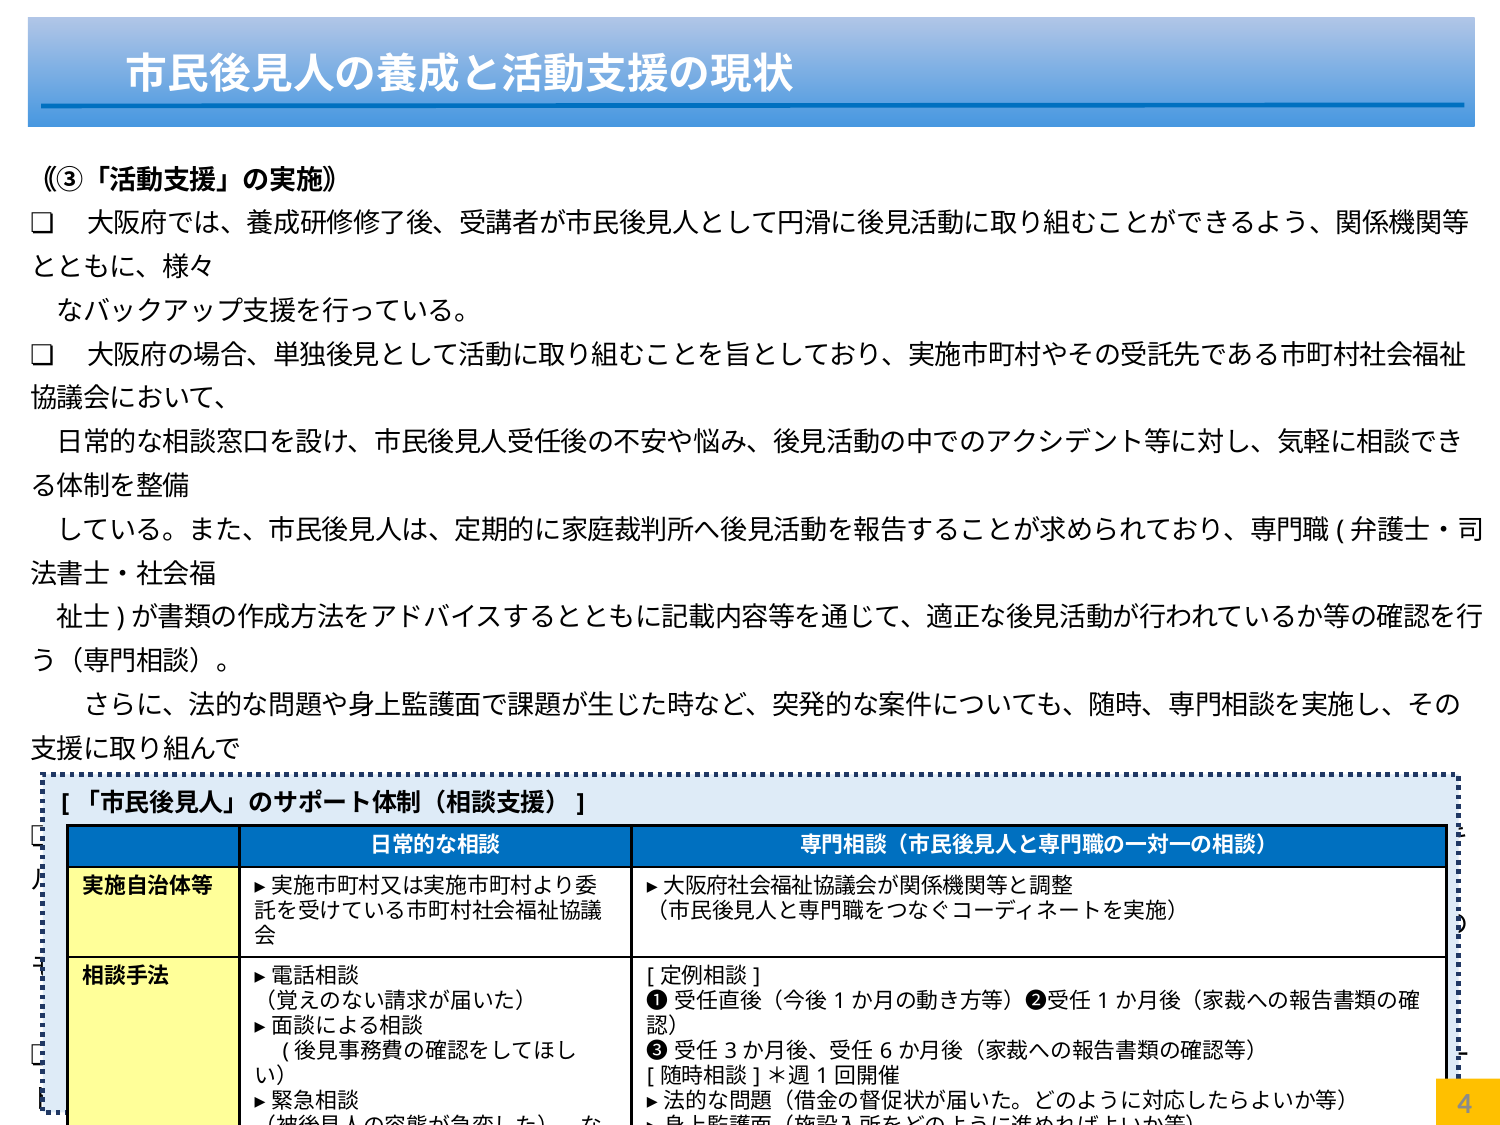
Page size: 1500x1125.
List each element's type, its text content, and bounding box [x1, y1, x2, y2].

text_box [「市民後見人」のサポート体制（相談支援）] [46, 776, 975, 825]
table_cell [定例相談] ❶受任直後（今後1か月の動き方等）❷受任1か月後（家裁への報告書類の確認） ❸受任3か月後、受任6か月後（家裁への報告書類の確認等） [随時相談]＊週1回開催 ▸法的な問題（借金の督促状が届いた。どのように対応したらよいか等） ▸身上監護面（施設入所をどのように進めればよいか等） [633, 958, 1445, 1125]
table_cell ▸実施市町村又は実施市町村より委託を受けている市町村社会福祉協議会 [241, 868, 630, 956]
table_cell ▸大阪府社会福祉協議会が関係機関等と調整 （市民後見人と専門職をつなぐコーディネートを実施） [633, 868, 1445, 956]
text_box [42, 773, 1460, 1114]
table_header 専門相談（市民後見人と専門職の一対一の相談） [633, 827, 1445, 866]
table_cell 相談手法 [69, 958, 238, 1125]
table_header 日常的な相談 [241, 827, 630, 866]
table_header [69, 827, 238, 866]
text_box 市民後見人の養成と活動支援の現状 [27, 17, 1475, 127]
text_box 4 [1436, 1078, 1500, 1125]
table_cell ▸電話相談 （覚えのない請求が届いた） ▸面談による相談 (後見事務費の確認をしてほしい） ▸緊急相談 （被後見人の容態が急変した） など [241, 958, 630, 1125]
table_cell 実施自治体等 [69, 868, 238, 956]
text_box ｟③「活動支援」の実施｠ ❏ 大阪府では、養成研修修了後、受講者が市民後見人として円滑に後見活動に取り組むことができるよう、関係機関等とともに、様々 なバックアップ支援を行っている。 ❏ 大阪府の場合、単独後見として活動に取り組むことを旨としており、実施市町村やその受託先である市町村社会福祉協議会において、 日常的な相談窓口を設け、市民後見人受任後の不安や悩み、後見活動の中でのアクシデント等に対し、気軽に相談できる体制を整備 している。また、市民後見人は、定期的に家庭裁判所へ後見活動を報告することが求められており、専門職(弁護士・司法書士・社会福 祉士)が書類の作成方法をアドバイスするとともに記載内容等を通じて、適正な後見活動が行われているか等の確認を行う（専門相談）。 さらに、法的な問題や身上監護面で課題が生じた時など、突発的な案件についても、随時、専門相談を実施し、その支援に取り組んで いる。 ❏ 一方、バンク登録を行ったとしてもすぐに受任できるものではないが、いつでも受任できる体制を整え、必要なスキル・ノウハウの習得を深 めるため、定期的にバンク登録者向けの研修会（年8回）を実施している。こうした取組みを通じて、バンク登録者のモチベーションの維 持・向上を図っている。 ❏ このように活動支援では、市民後見人の活動を、専門職をはじめ、様々な関係機関が連携しながら、全面的にサポートしている。そし て、この充実した支援体制があるからこそ、大阪家庭裁判所から、“市民後見人の選任”という信頼を得てきたものと考えている。 [15, 143, 1500, 1125]
